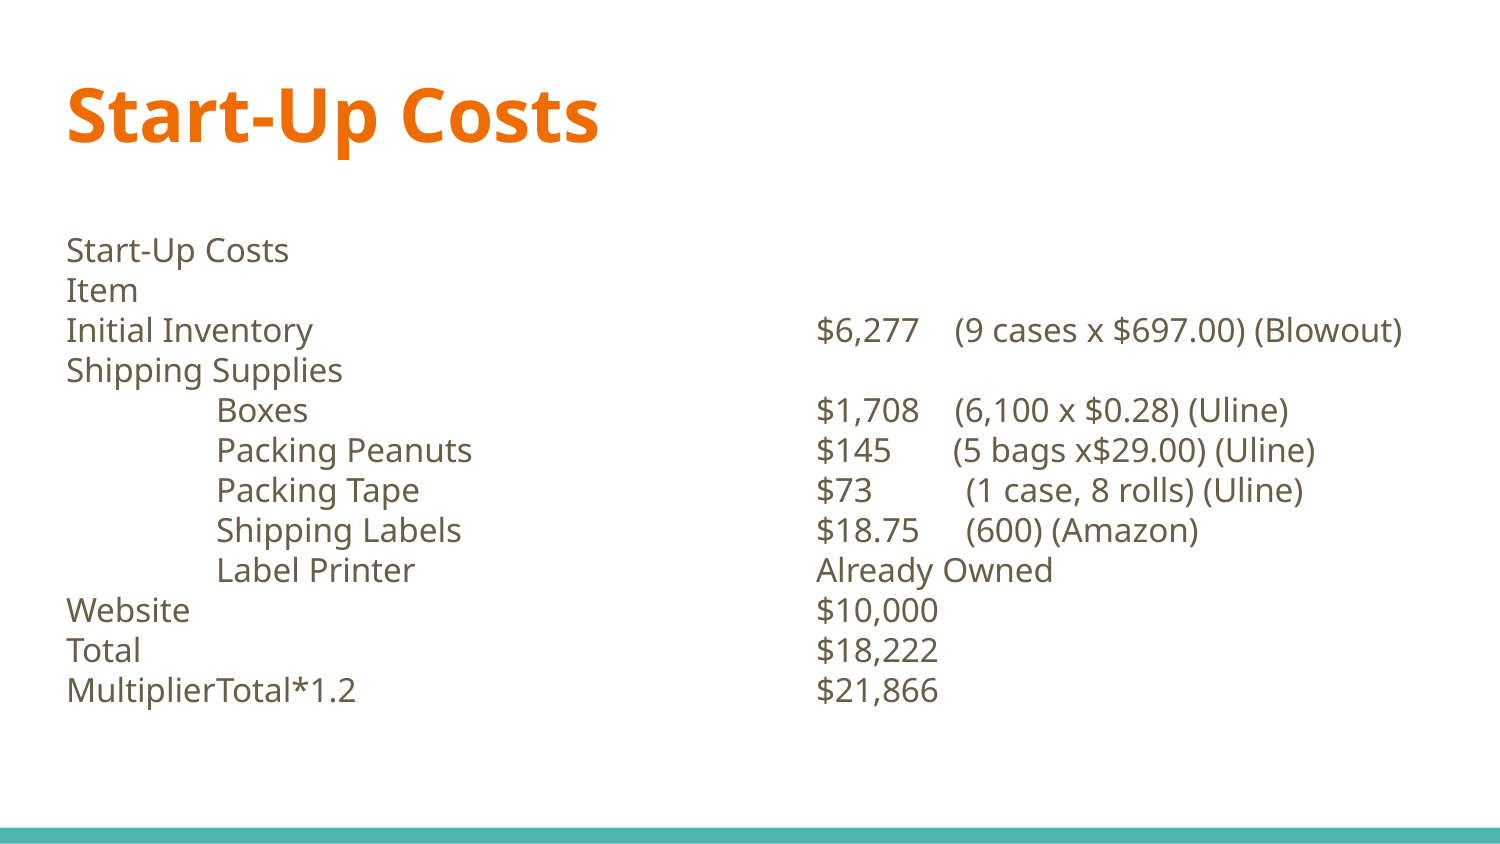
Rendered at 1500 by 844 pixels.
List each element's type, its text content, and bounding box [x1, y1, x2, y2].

list Start-Up Costs Item Initial Inventory $6,277 (9 cases x $697.00) (Blowout) Shipping Supplies Boxes $1,708 (6,100 x $0.28) (Uline) Packing Peanuts $145 (5 bags x$29.00) (Uline) Packing Tape $73 (1 case, 8 rolls) (Uline) Shipping Labels $18.75 (600) (Amazon) Label Printer Already Owned Website $10,000 Total $18,222 Multiplier Total*1.2 $21,866 [51, 214, 1449, 757]
title Start-Up Costs [51, 52, 1449, 169]
